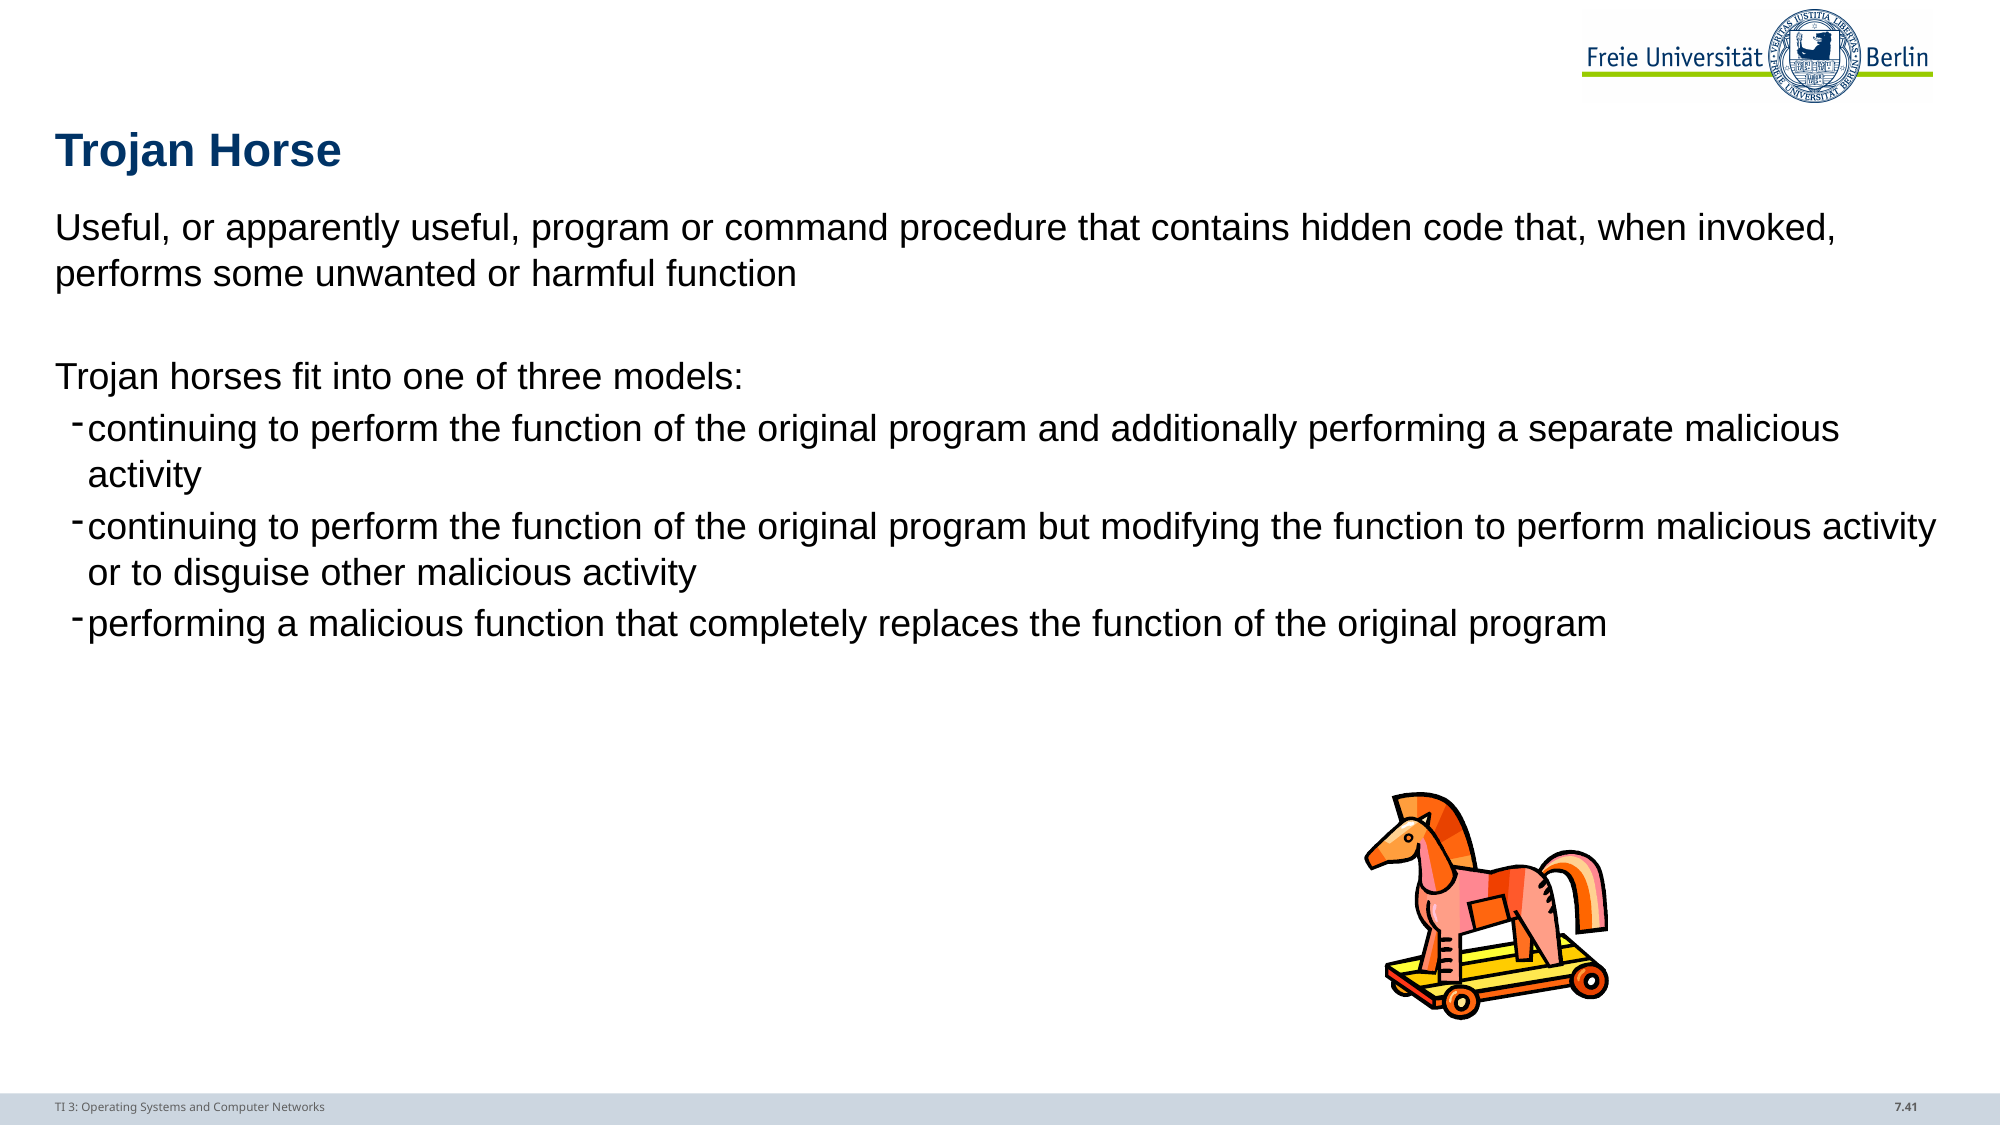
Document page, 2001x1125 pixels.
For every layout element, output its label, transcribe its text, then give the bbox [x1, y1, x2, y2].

title Trojan Horse [54, 117, 1946, 188]
picture [1363, 786, 1615, 1026]
list Useful, or apparently useful, program or command procedure that contains hidden code that, when invoked, performs some unwanted or harmful function Trojan horses fit into one of three models: continuing to perform the function of the original program and additionally performing a separate malicious activity continuing to perform the function of the original program but modifying the function to perform malicious activity or to disguise other malicious activity performing a malicious function that completely replaces the function of the original program [54, 201, 1946, 1064]
picture [1582, 9, 1933, 103]
footer TI 3: Operating Systems and Computer Networks [54, 1091, 1363, 1125]
